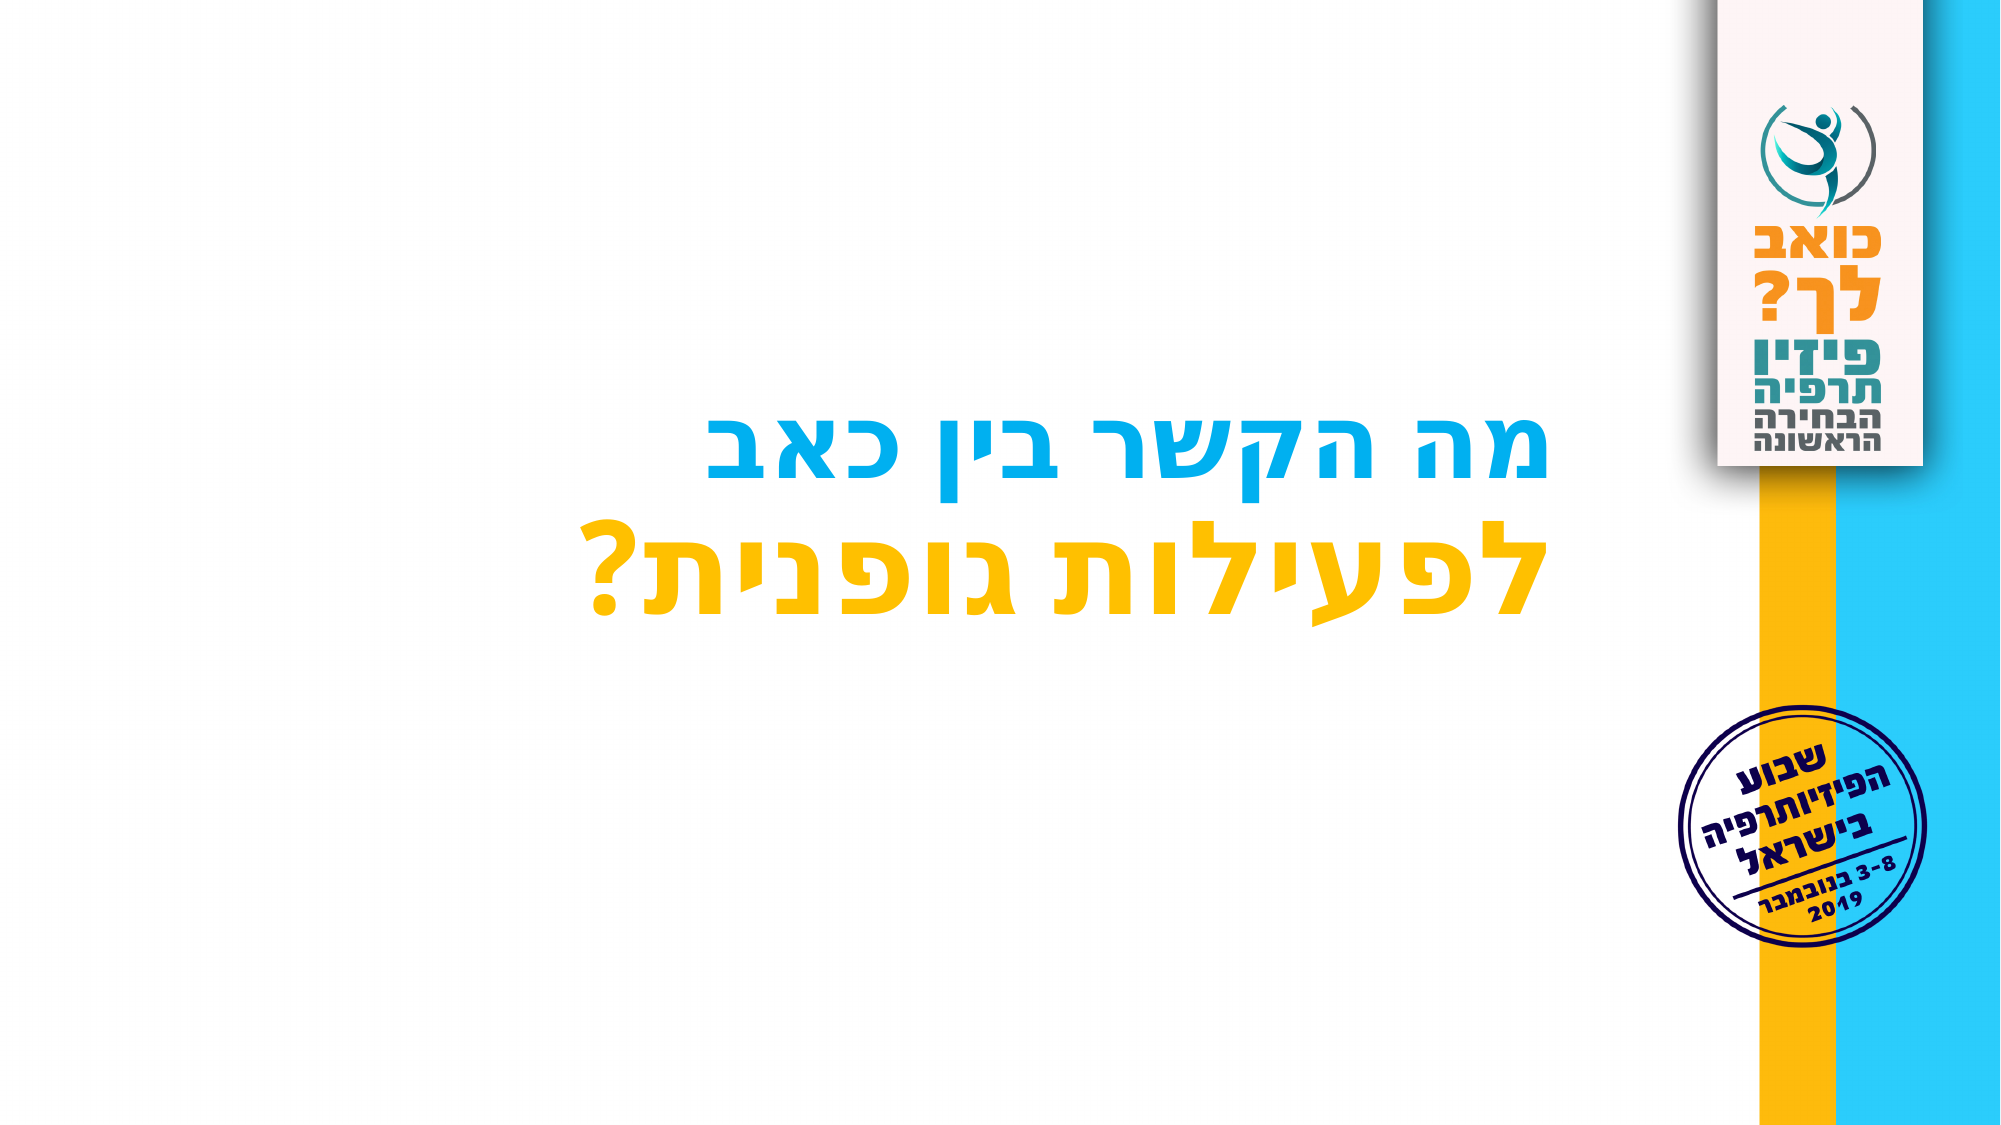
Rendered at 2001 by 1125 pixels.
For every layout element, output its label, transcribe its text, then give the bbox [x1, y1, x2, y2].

picture [0, 0, 2001, 1125]
list מה הקשר בין כאב לפעילות גופנית? [90, 380, 1573, 827]
